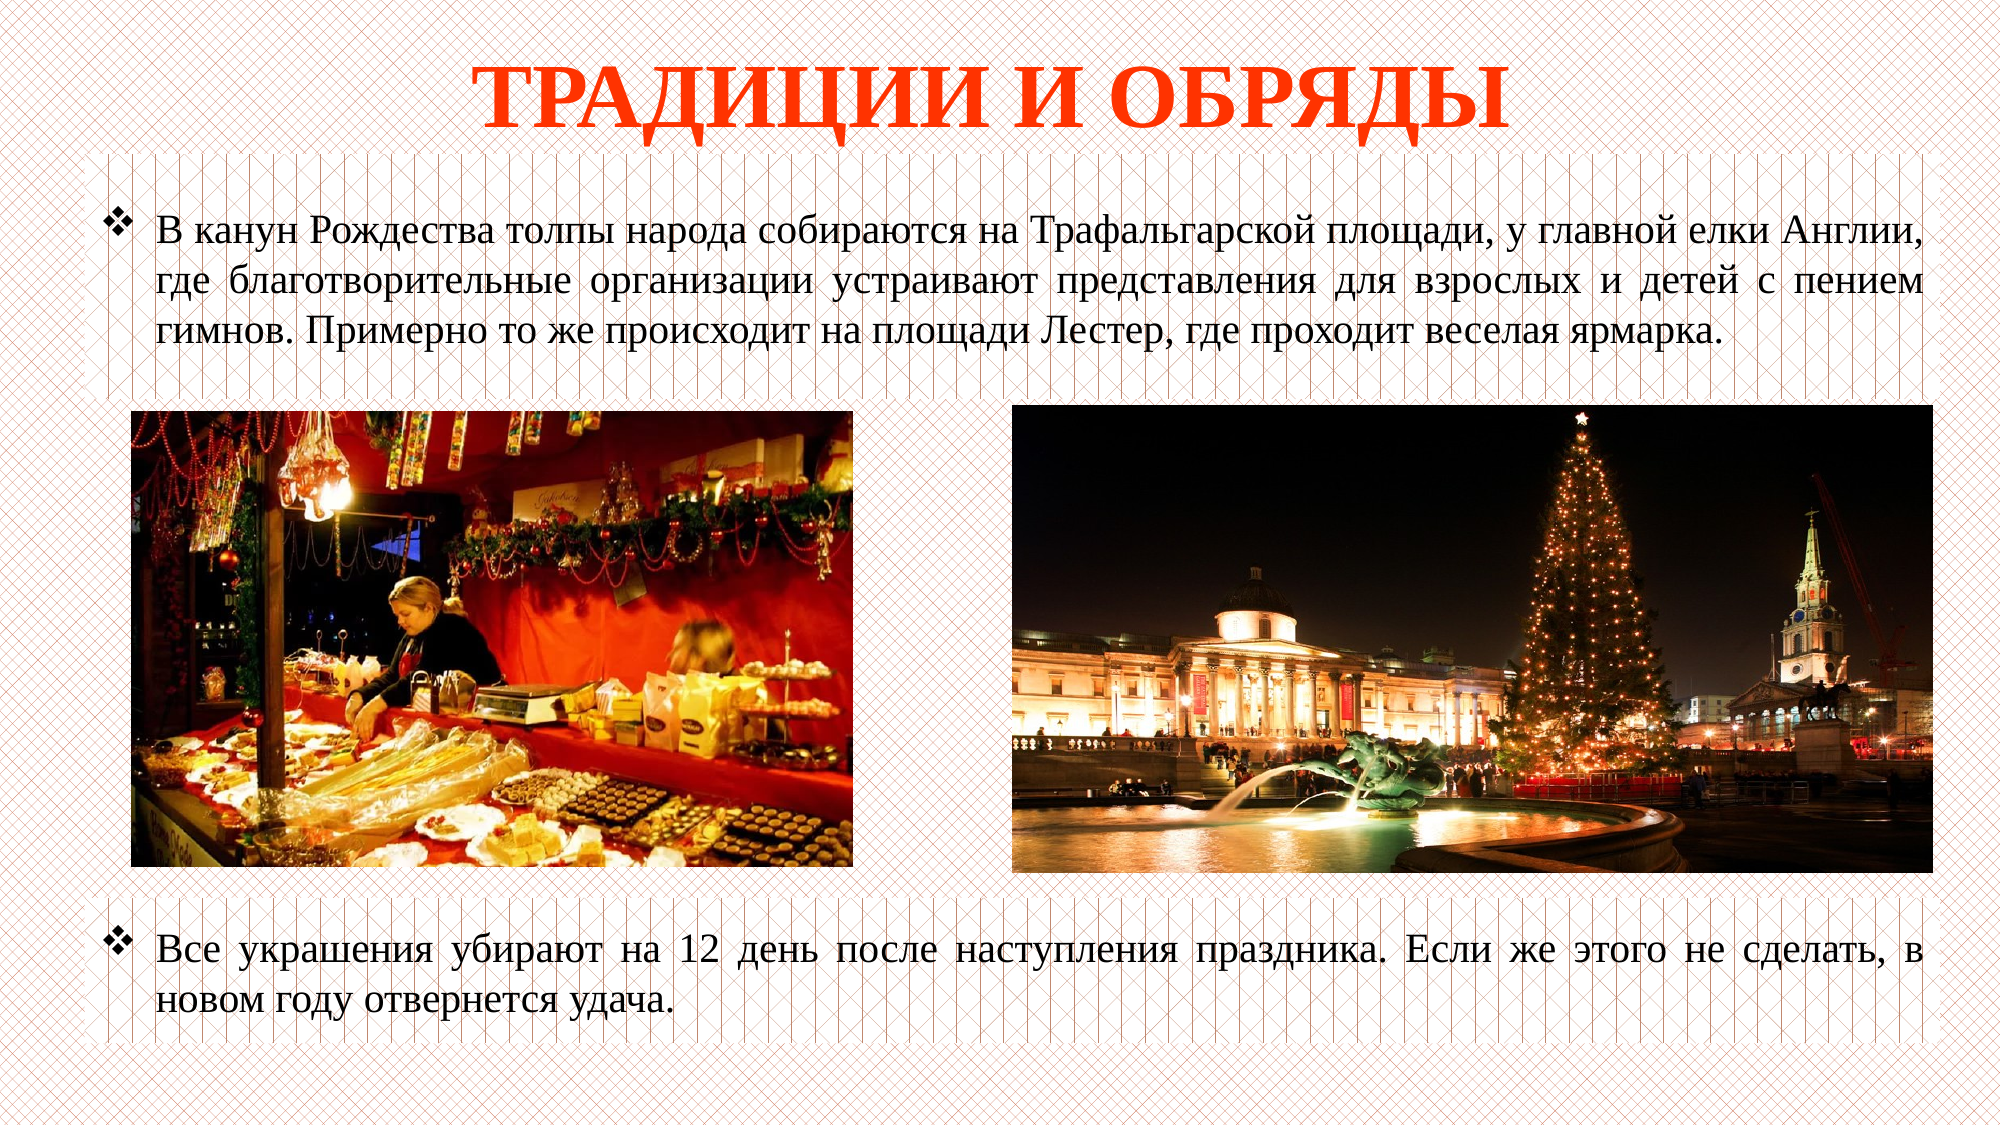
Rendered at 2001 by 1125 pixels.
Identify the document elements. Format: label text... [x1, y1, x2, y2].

picture [131, 411, 853, 867]
text_box ТРАДИЦИИ И ОБРЯДЫ [456, 27, 1526, 153]
picture [1012, 405, 1933, 873]
text_box В канун Рождества толпы народа собираются на Трафальгарской площади, у главной елки Англии, где благотворительные организации устраивают представления для взрослых и детей с пением гимнов. Примерно то же происходит на площади Лестер, где проходит веселая ярмарка. [84, 153, 1941, 400]
text_box Все украшения убирают на 12 день после наступления праздника. Если же этого не сделать, в новом году отвернется удача. [84, 897, 1941, 1044]
